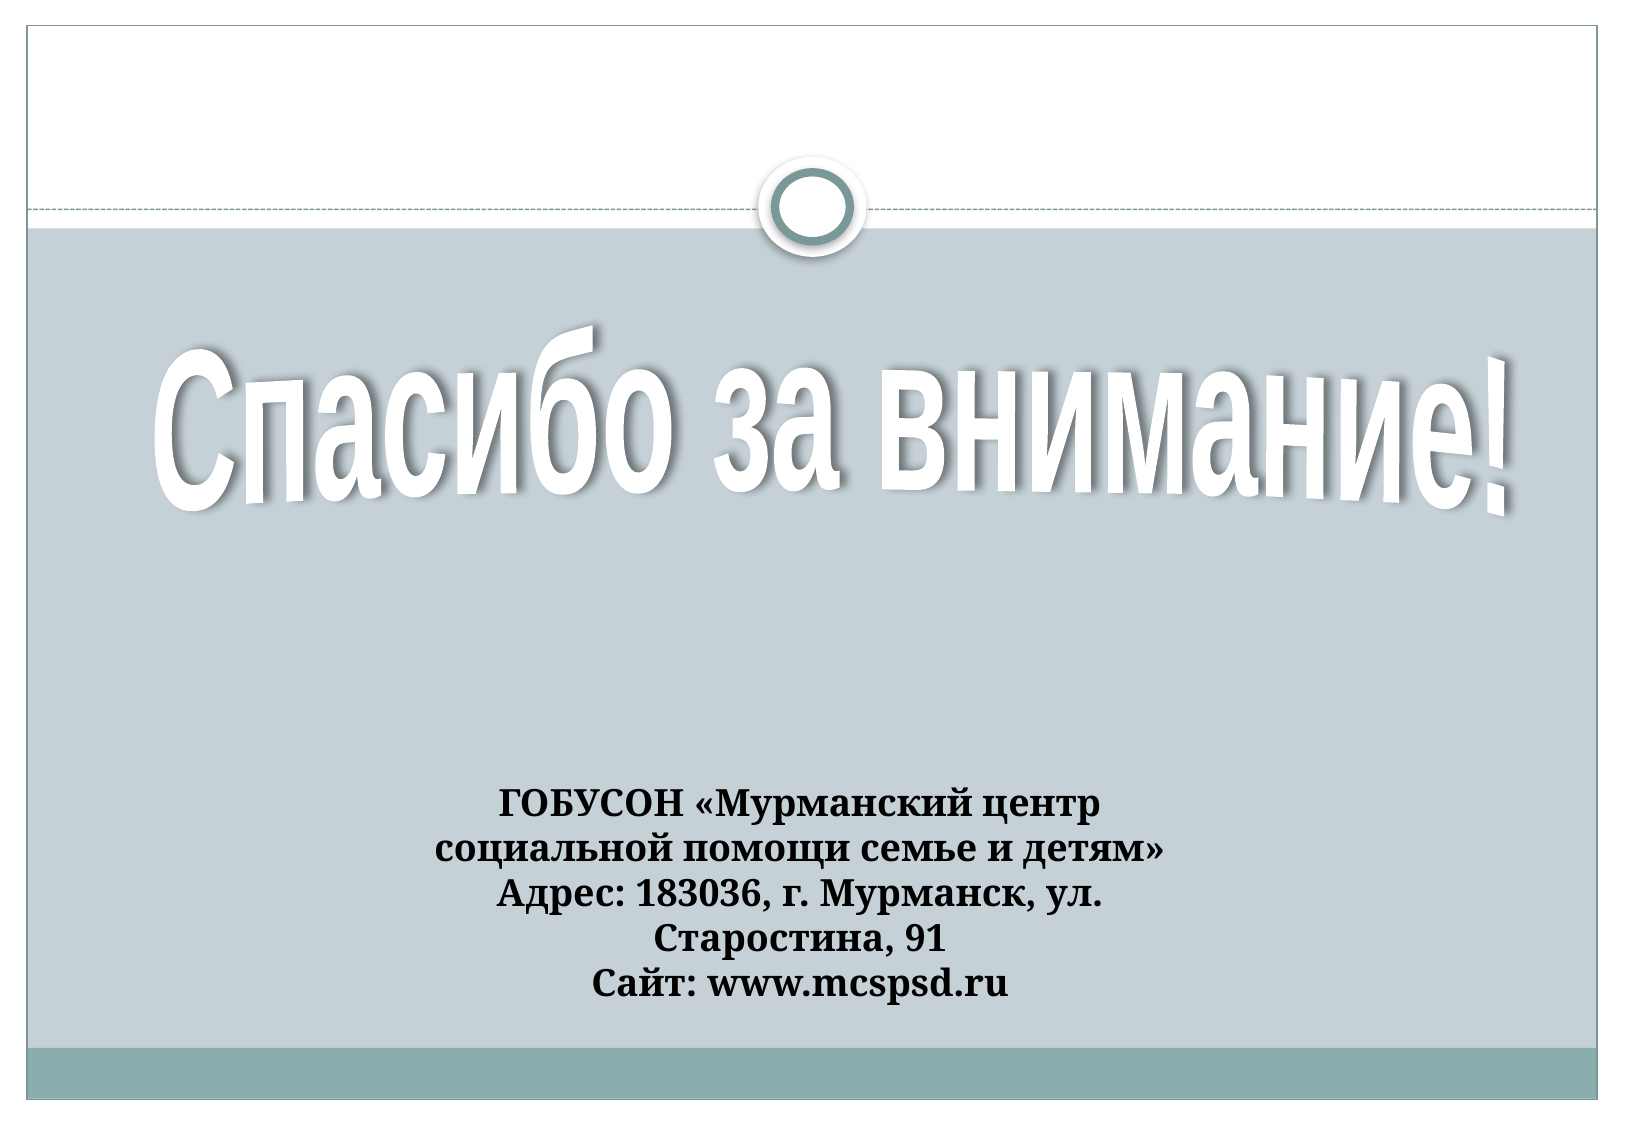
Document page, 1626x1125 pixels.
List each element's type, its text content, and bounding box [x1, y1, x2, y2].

text_box ГОБУСОН «Мурманский центр социальной помощи семье и детям» Адрес: 183036, г. Мурманск, ул. Старостина, 91 Сайт: www.mcspsd.ru [373, 771, 1228, 1012]
